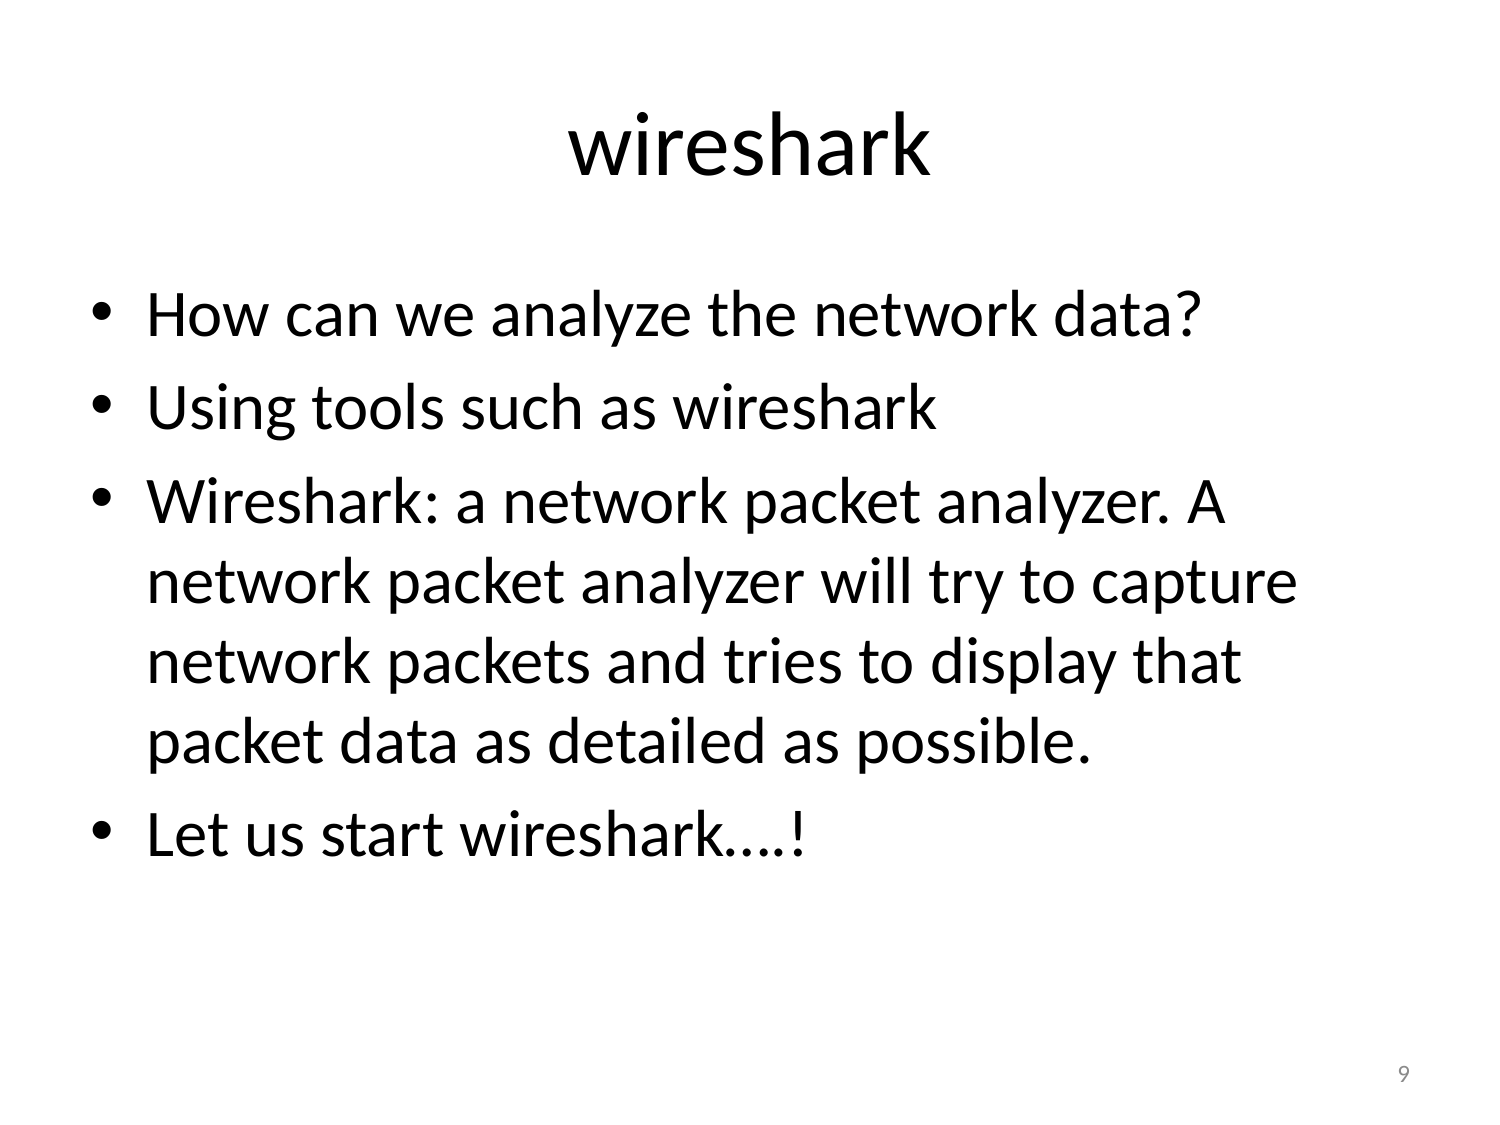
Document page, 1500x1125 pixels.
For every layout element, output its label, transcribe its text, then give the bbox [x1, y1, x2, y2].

list How can we analyze the network data? Using tools such as wireshark Wireshark: a network packet analyzer. A network packet analyzer will try to capture network packets and tries to display that packet data as detailed as possible. Let us start wireshark….! [75, 262, 1425, 1005]
slide_number 9 [1074, 1042, 1425, 1103]
title wireshark [75, 45, 1425, 233]
